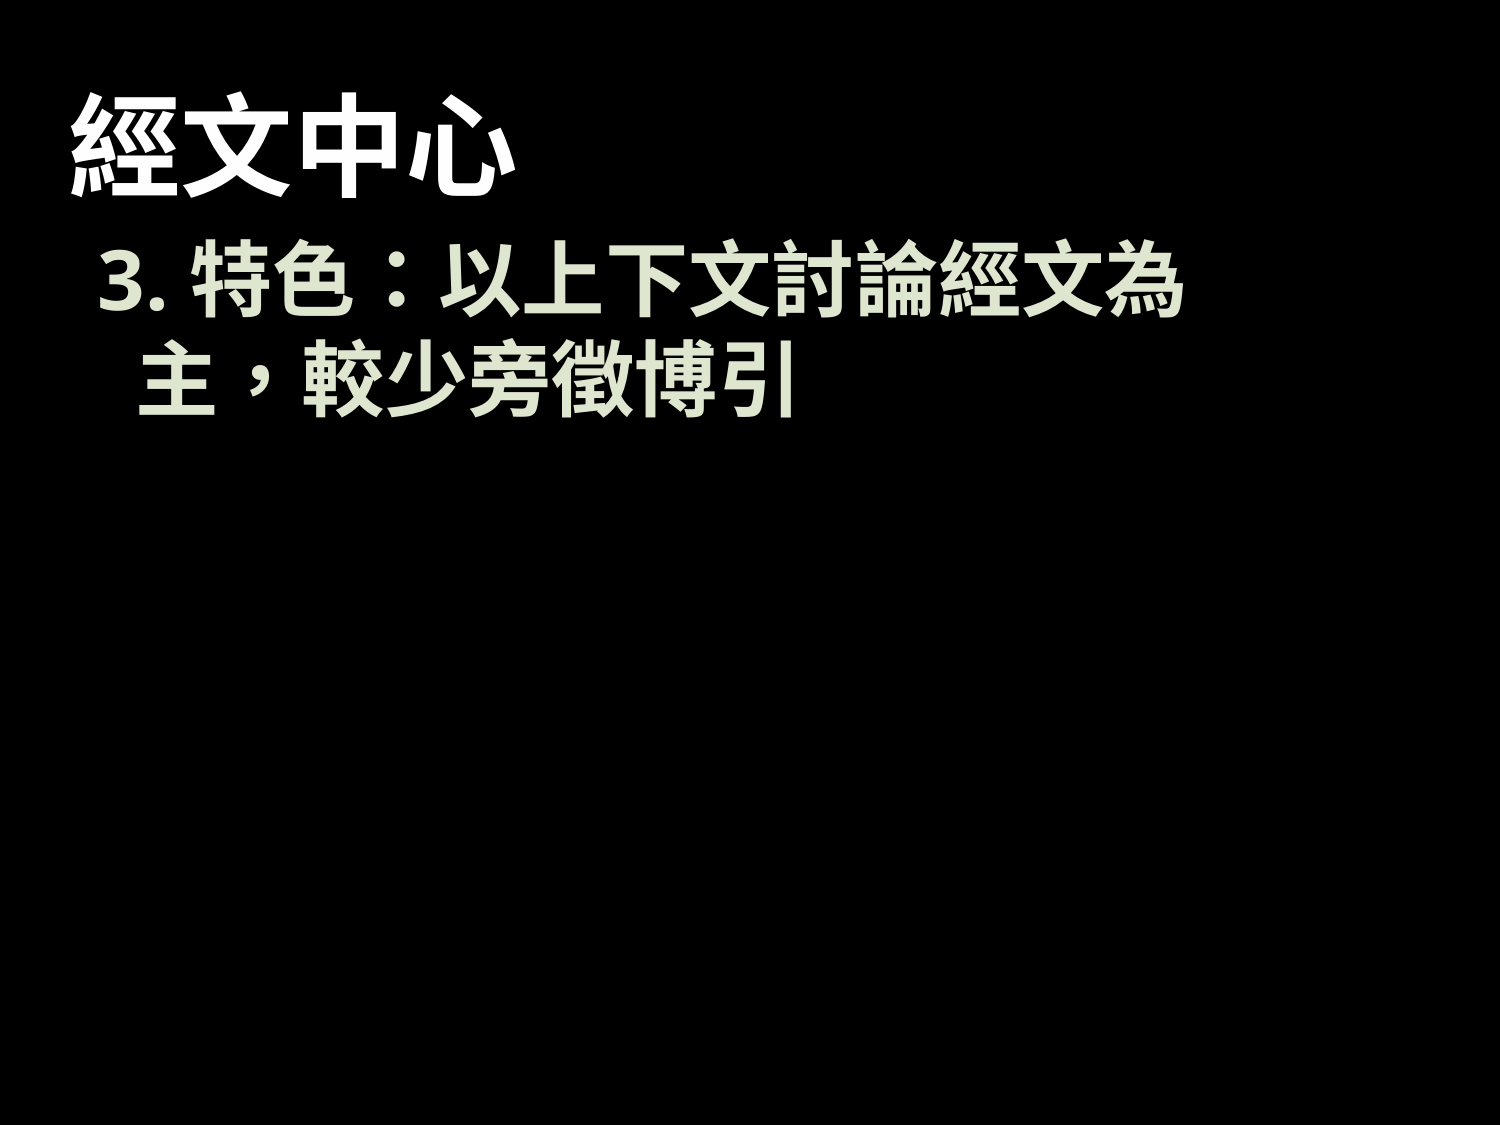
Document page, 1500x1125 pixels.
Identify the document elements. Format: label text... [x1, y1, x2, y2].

list 3.特色：以上下文討論經文為主，較少旁徵博引 [0, 219, 1335, 764]
title 經文中心 [53, 30, 1404, 219]
